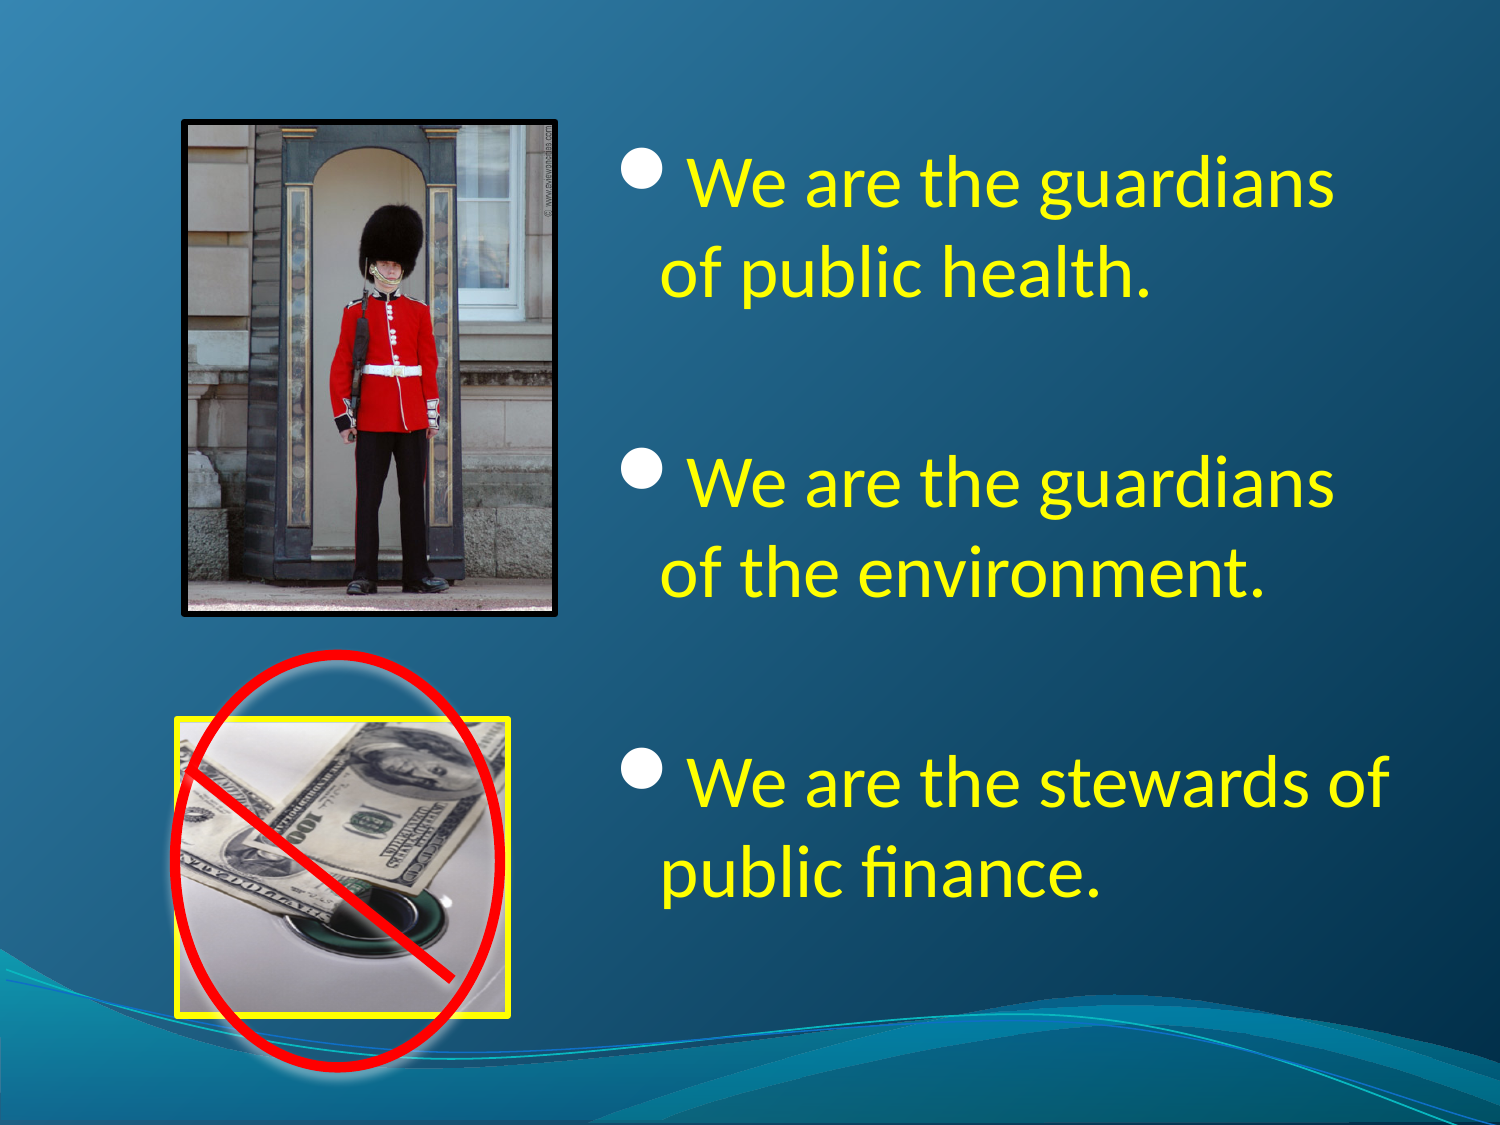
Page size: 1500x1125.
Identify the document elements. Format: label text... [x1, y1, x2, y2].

list We are the guardians of public health. We are the guardians of the environment. We are the stewards of public finance. [599, 124, 1426, 913]
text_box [174, 654, 506, 1068]
picture [187, 124, 553, 612]
